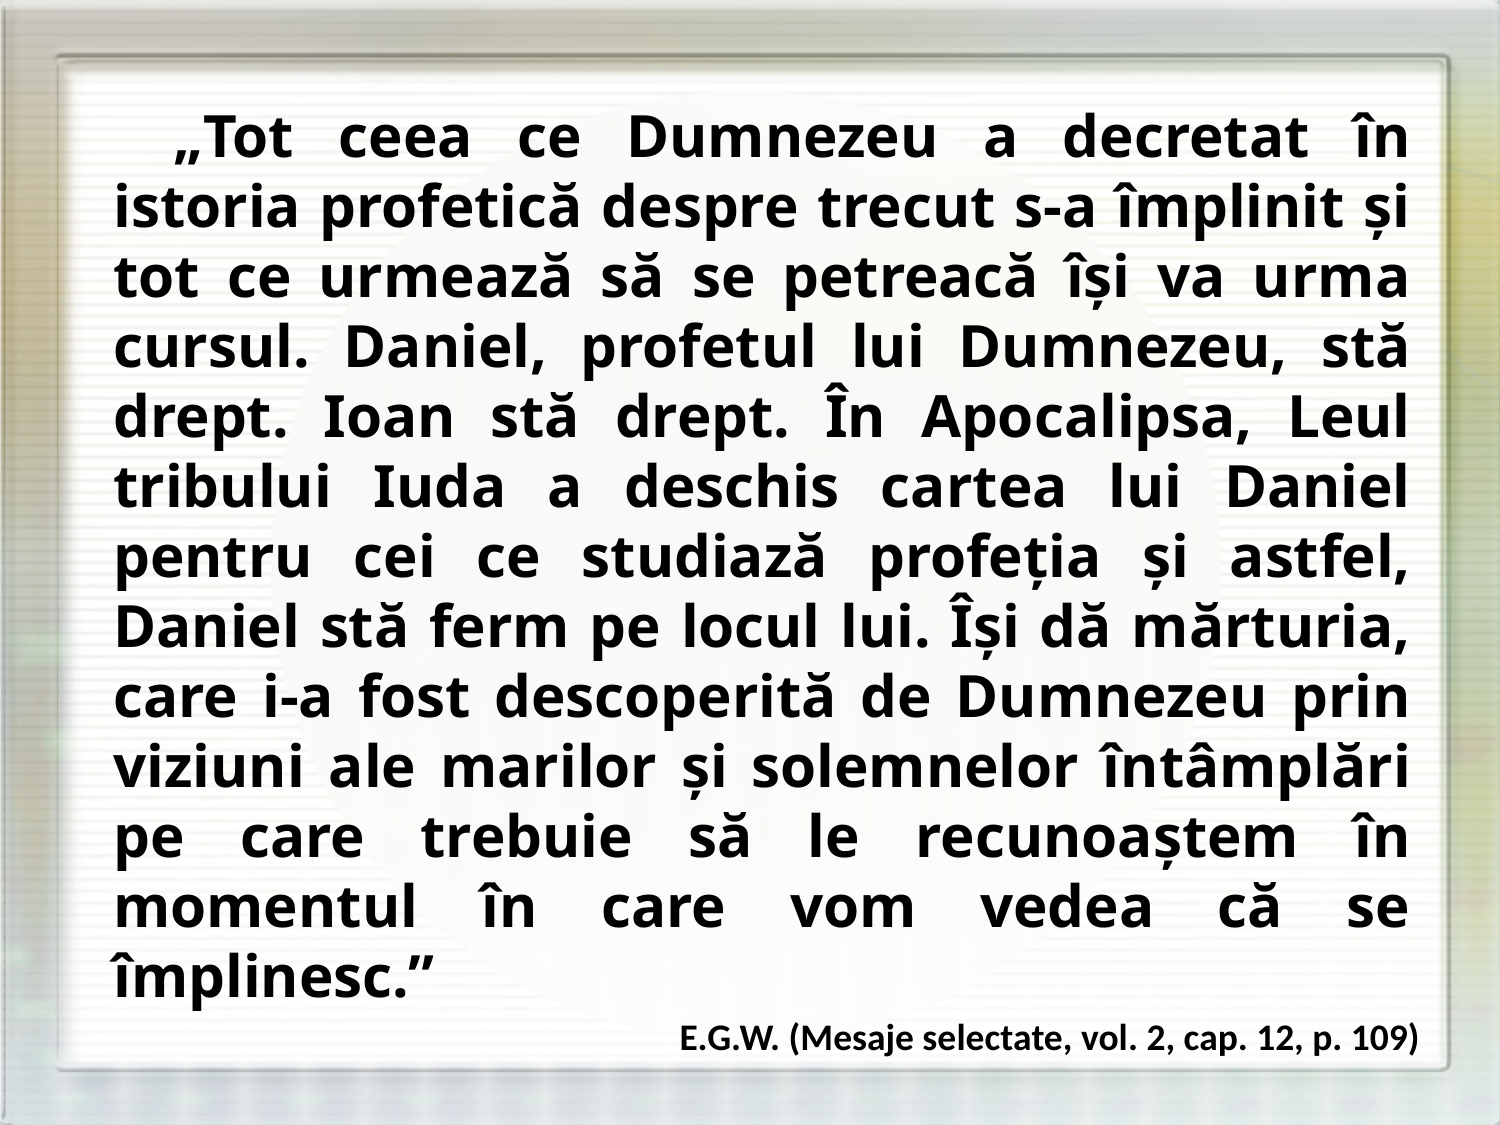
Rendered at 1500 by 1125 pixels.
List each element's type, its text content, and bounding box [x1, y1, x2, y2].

table_cell 7:13-14 [0, 0, 1500, 1125]
text_box „Tot ceea ce Dumnezeu a decretat în istoria profetică despre trecut s-a împlinit şi tot ce urmează să se petreacă îşi va urma cursul. Daniel, profetul lui Dumnezeu, stă drept. Ioan stă drept. În Apocalipsa, Leul tribului Iuda a deschis cartea lui Daniel pentru cei ce studiază profeţia şi astfel, Daniel stă ferm pe locul lui. Îşi dă mărturia, care i-a fost descoperită de Dumnezeu prin viziuni ale marilor şi solemnelor întâmplări pe care trebuie să le recunoaştem în momentul în care vom vedea că se împlinesc.” [98, 92, 1426, 1099]
text_box E.G.W. (Mesaje selectate, vol. 2, cap. 12, p. 109) [664, 1006, 1436, 1066]
